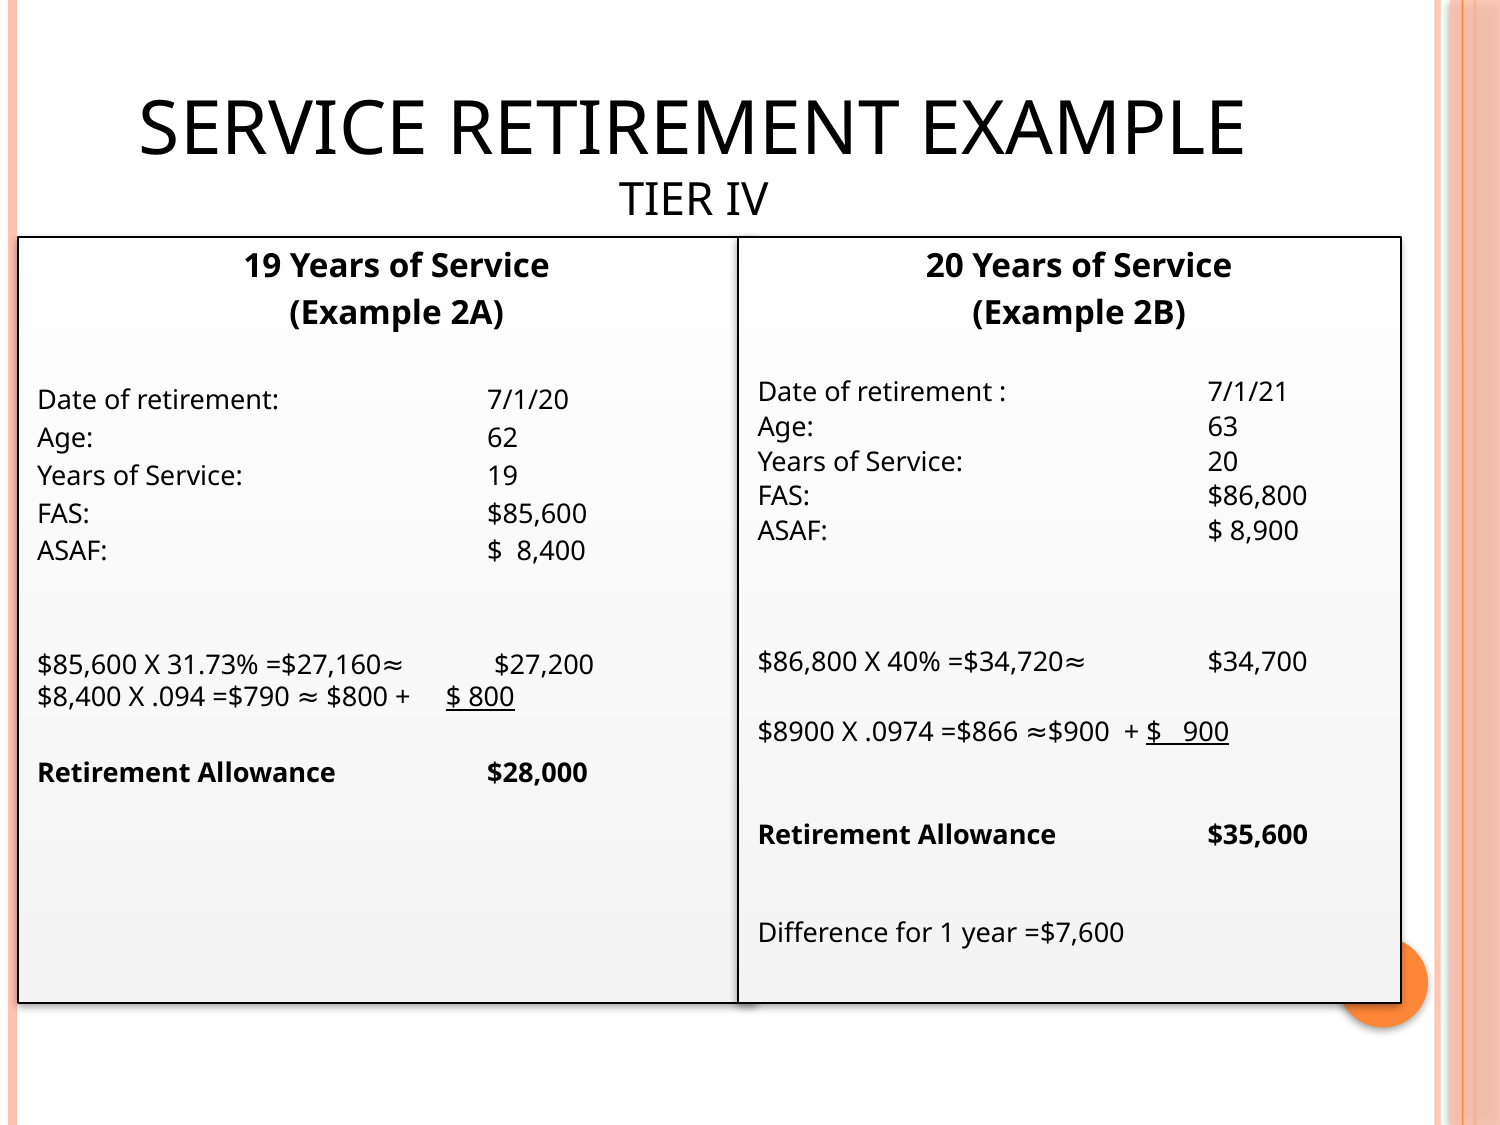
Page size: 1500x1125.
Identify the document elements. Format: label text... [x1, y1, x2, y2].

title Service Retirement Example Tier IV [75, 44, 1313, 233]
list 19 Years of Service (Example 2A) Date of retirement: 7/1/20 Age: 62 Years of Service: 19 FAS: $85,600 ASAF: $ 8,400 $85,600 X 31.73% =$27,160≈ $27,200 $8,400 X .094 =$790 ≈ $800 + $ 800 Retirement Allowance $28,000 [17, 236, 735, 1004]
list 20 Years of Service (Example 2B) Date of retirement : 7/1/21 Age: 63 Years of Service: 20 FAS: $86,800 ASAF: $ 8,900 $86,800 X 40% =$34,720≈ $34,700 $8900 X .0974 =$866 ≈$900 + $ 900 Retirement Allowance $35,600 Difference for 1 year =$7,600 [737, 236, 1402, 1004]
slide_number 6 [1333, 940, 1434, 1027]
